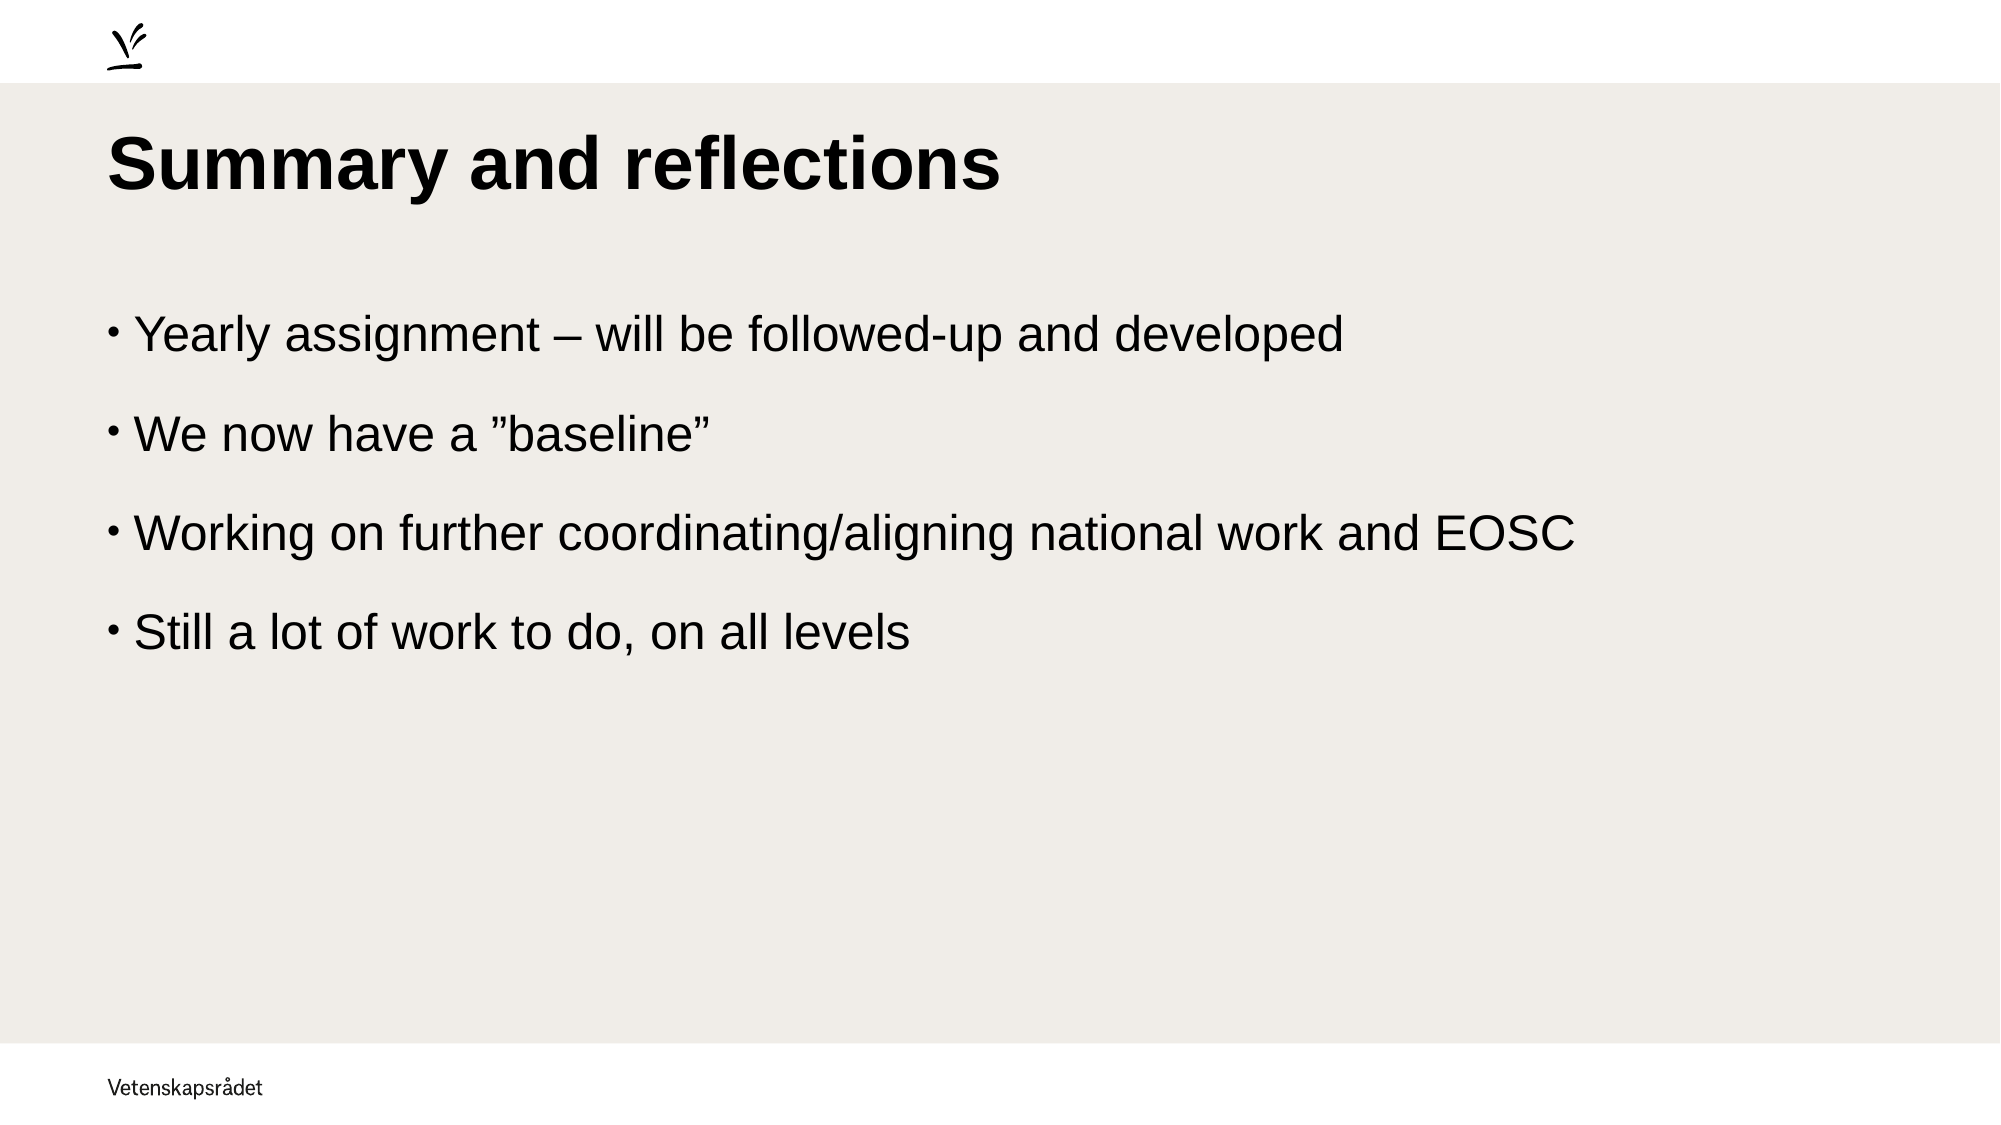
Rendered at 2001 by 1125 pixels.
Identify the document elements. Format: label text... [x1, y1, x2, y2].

title Summary and reflections [107, 125, 1799, 214]
list Yearly assignment – will be followed-up and developed We now have a ”baseline” Working on further coordinating/aligning national work and EOSC Still a lot of work to do, on all levels [107, 295, 1870, 978]
